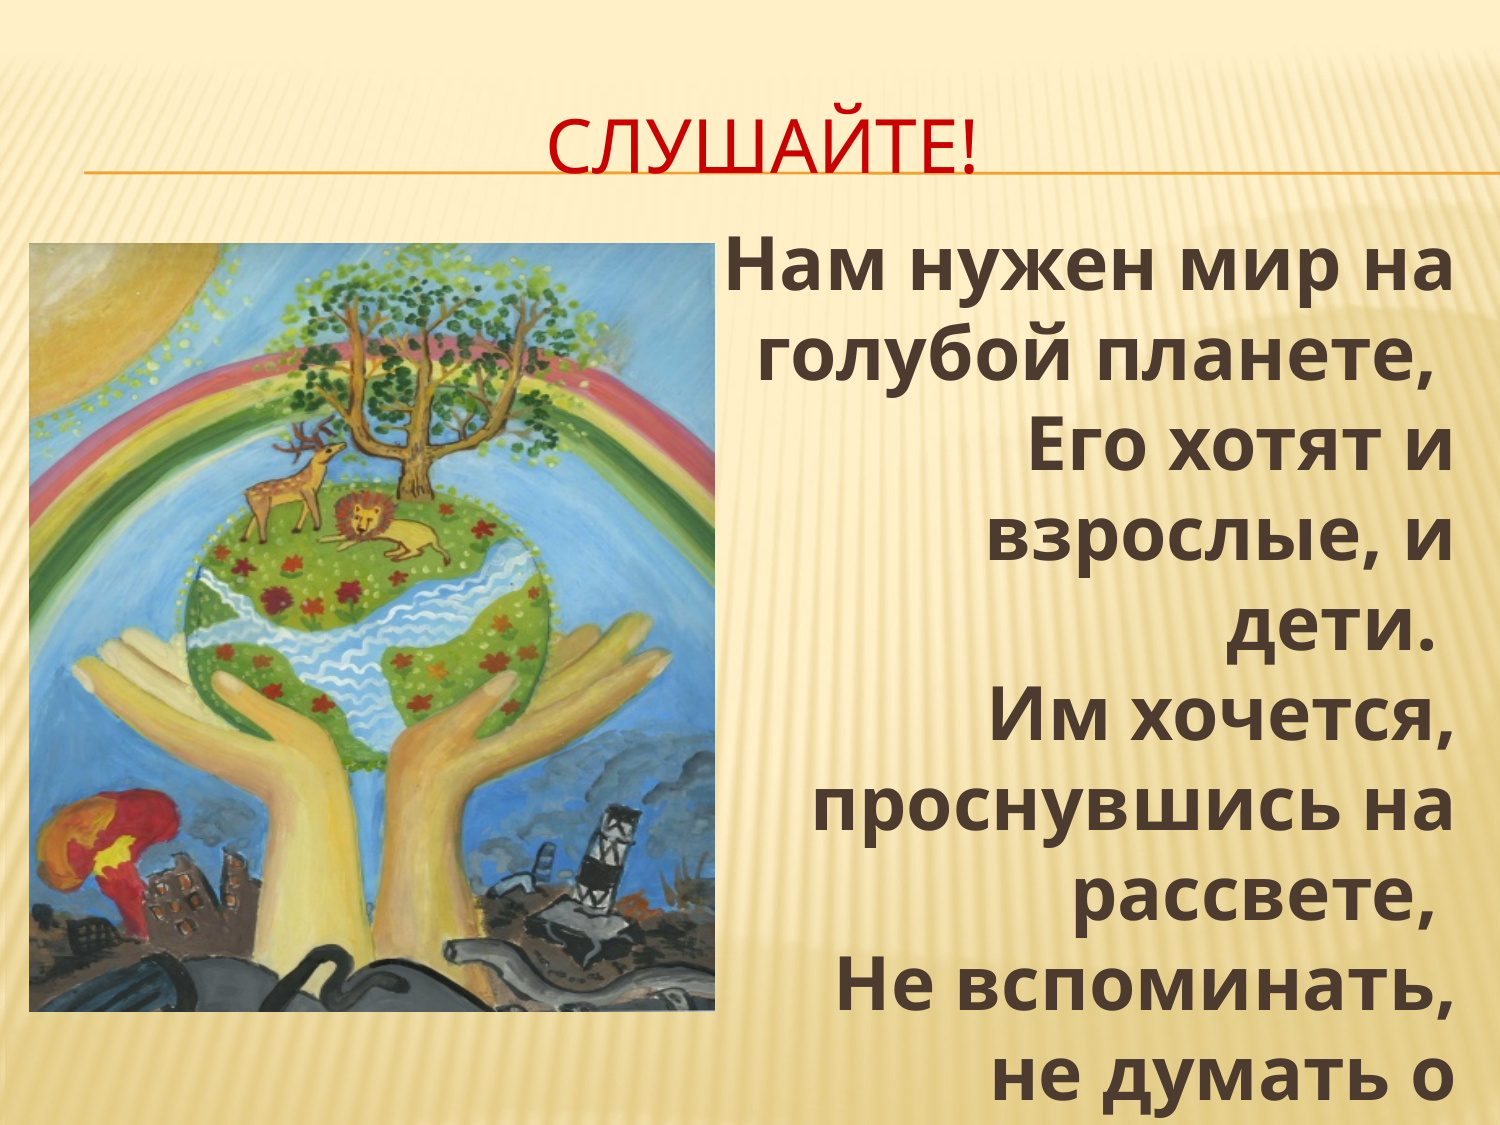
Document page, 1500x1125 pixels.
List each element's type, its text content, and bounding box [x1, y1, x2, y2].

title Слушайте! [50, 75, 1475, 213]
picture [29, 243, 715, 1012]
list Нам нужен мир на голубой планете, Его хотят и взрослые, и дети. Им хочется, проснувшись на рассвете, Не вспоминать, не думать о войне. [679, 208, 1473, 1047]
